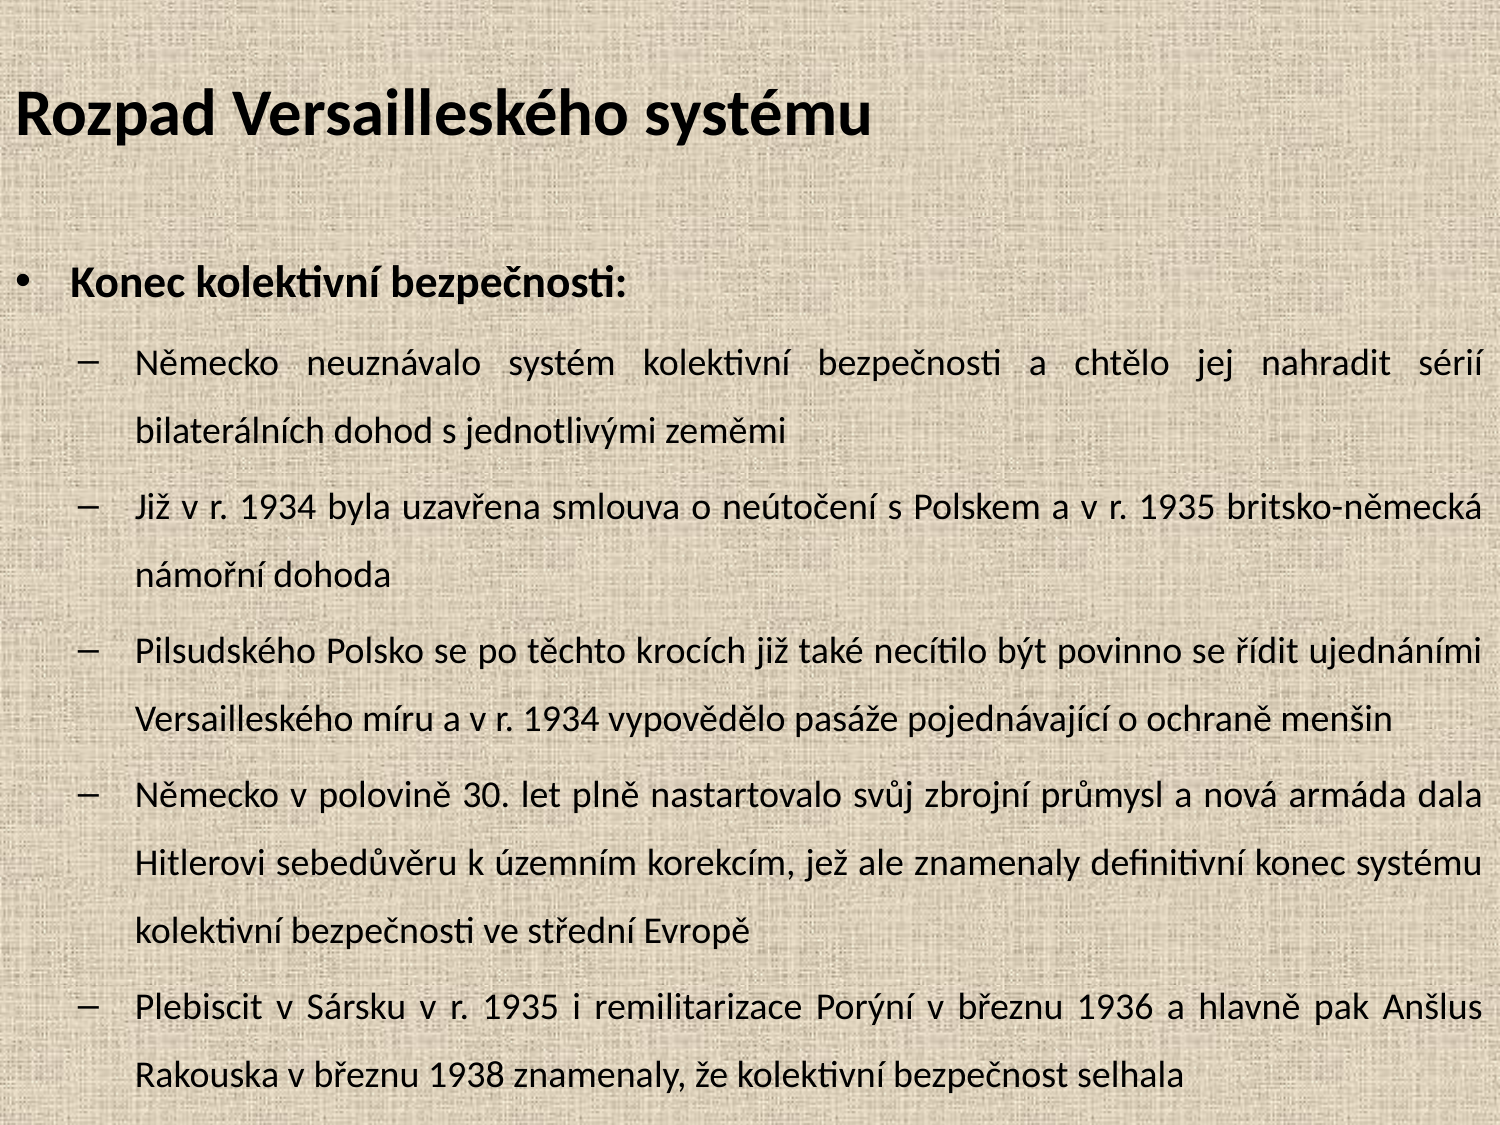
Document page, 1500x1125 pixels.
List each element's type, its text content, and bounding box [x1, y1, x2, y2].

title Rozpad Versailleského systému [0, 0, 1500, 217]
list Konec kolektivní bezpečnosti: Německo neuznávalo systém kolektivní bezpečnosti a chtělo jej nahradit sérií bilaterálních dohod s jednotlivými zeměmi Již v r. 1934 byla uzavřena smlouva o neútočení s Polskem a v r. 1935 britsko-německá námořní dohoda Pilsudského Polsko se po těchto krocích již také necítilo být povinno se řídit ujednáními Versailleského míru a v r. 1934 vypovědělo pasáže pojednávající o ochraně menšin Německo v polovině 30. let plně nastartovalo svůj zbrojní průmysl a nová armáda dala Hitlerovi sebedůvěru k územním korekcím, jež ale znamenaly definitivní konec systému kolektivní bezpečnosti ve střední Evropě Plebiscit v Sársku v r. 1935 i remilitarizace Porýní v březnu 1936 a hlavně pak Anšlus Rakouska v březnu 1938 znamenaly, že kolektivní bezpečnost selhala [0, 217, 1500, 1125]
